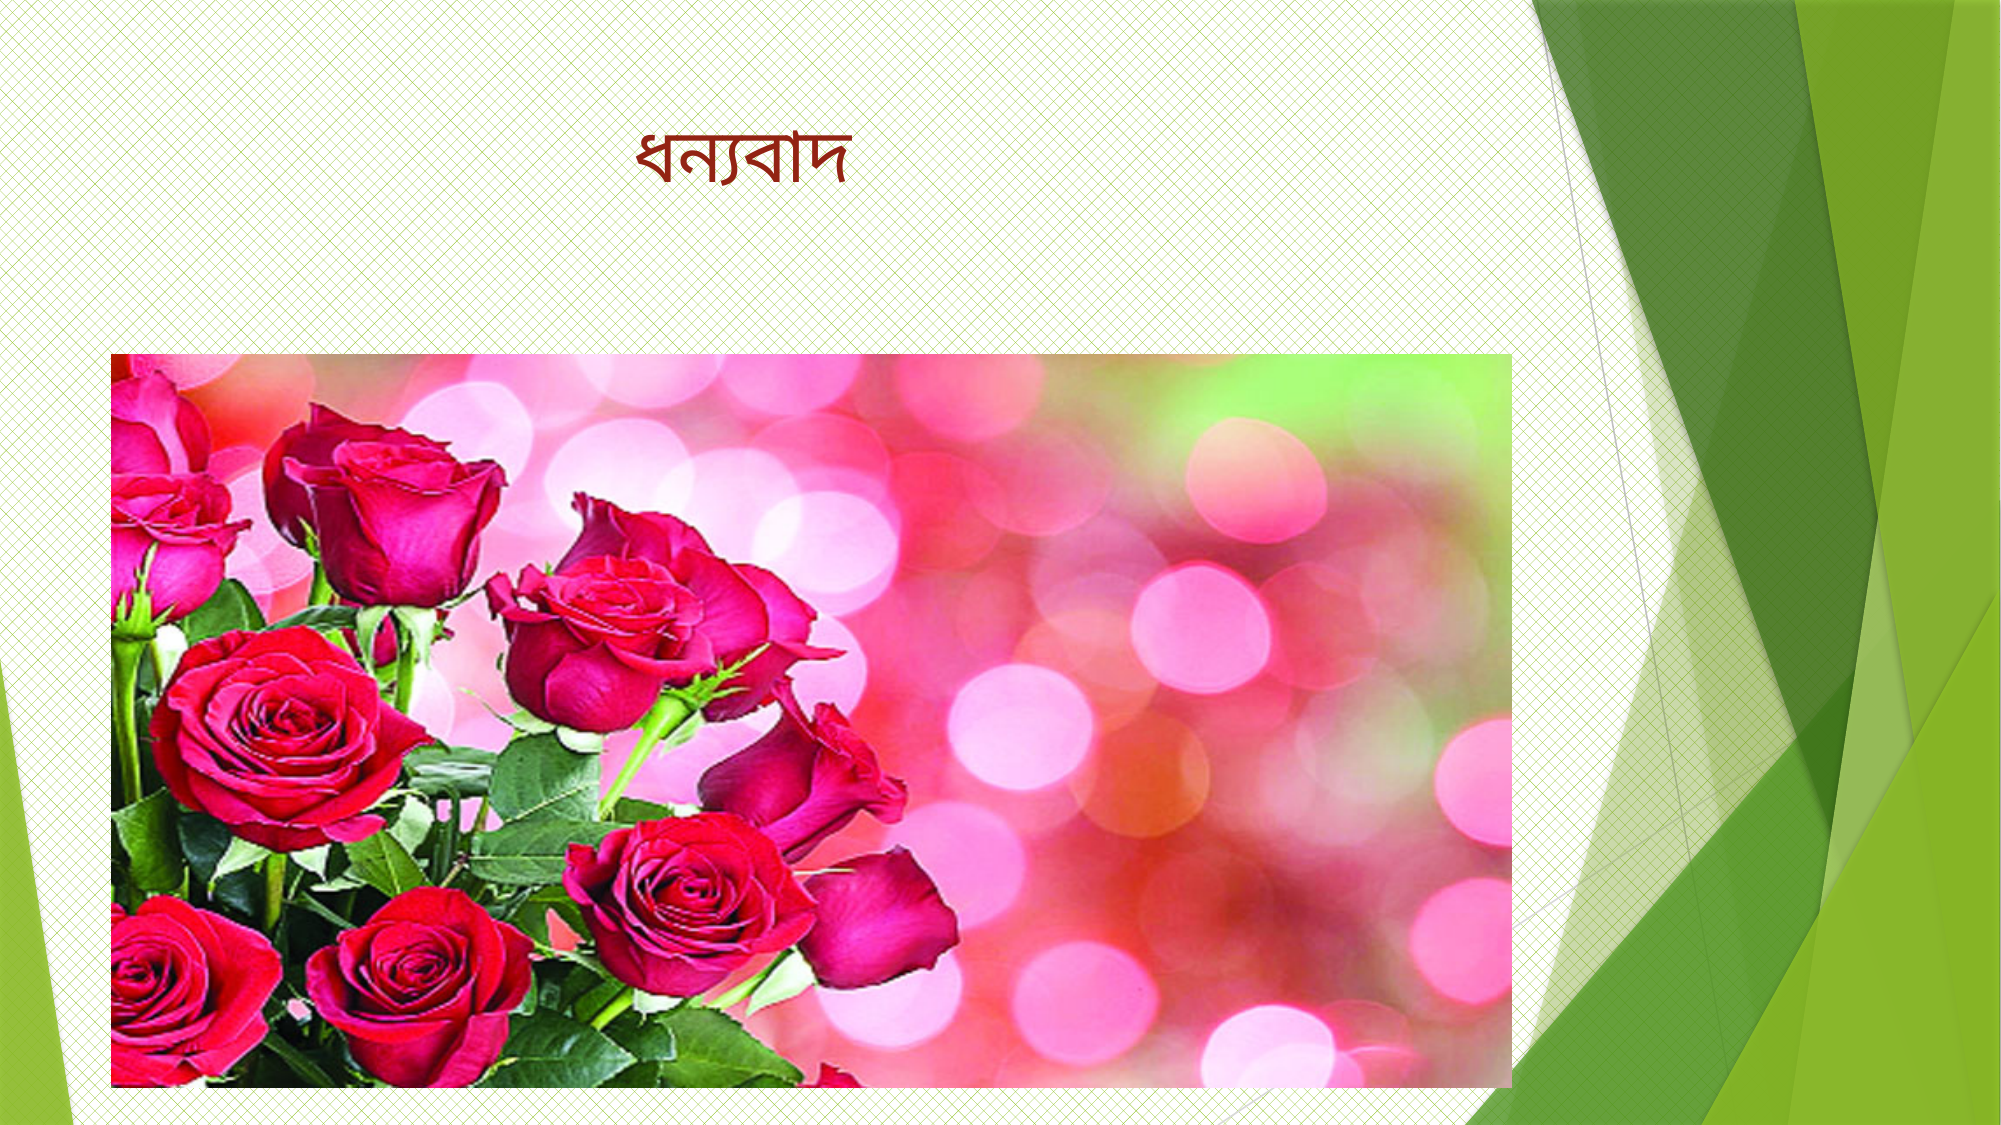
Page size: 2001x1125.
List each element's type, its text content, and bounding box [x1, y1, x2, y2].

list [110, 353, 1512, 1089]
title ধন্যবাদ [111, 99, 1522, 317]
